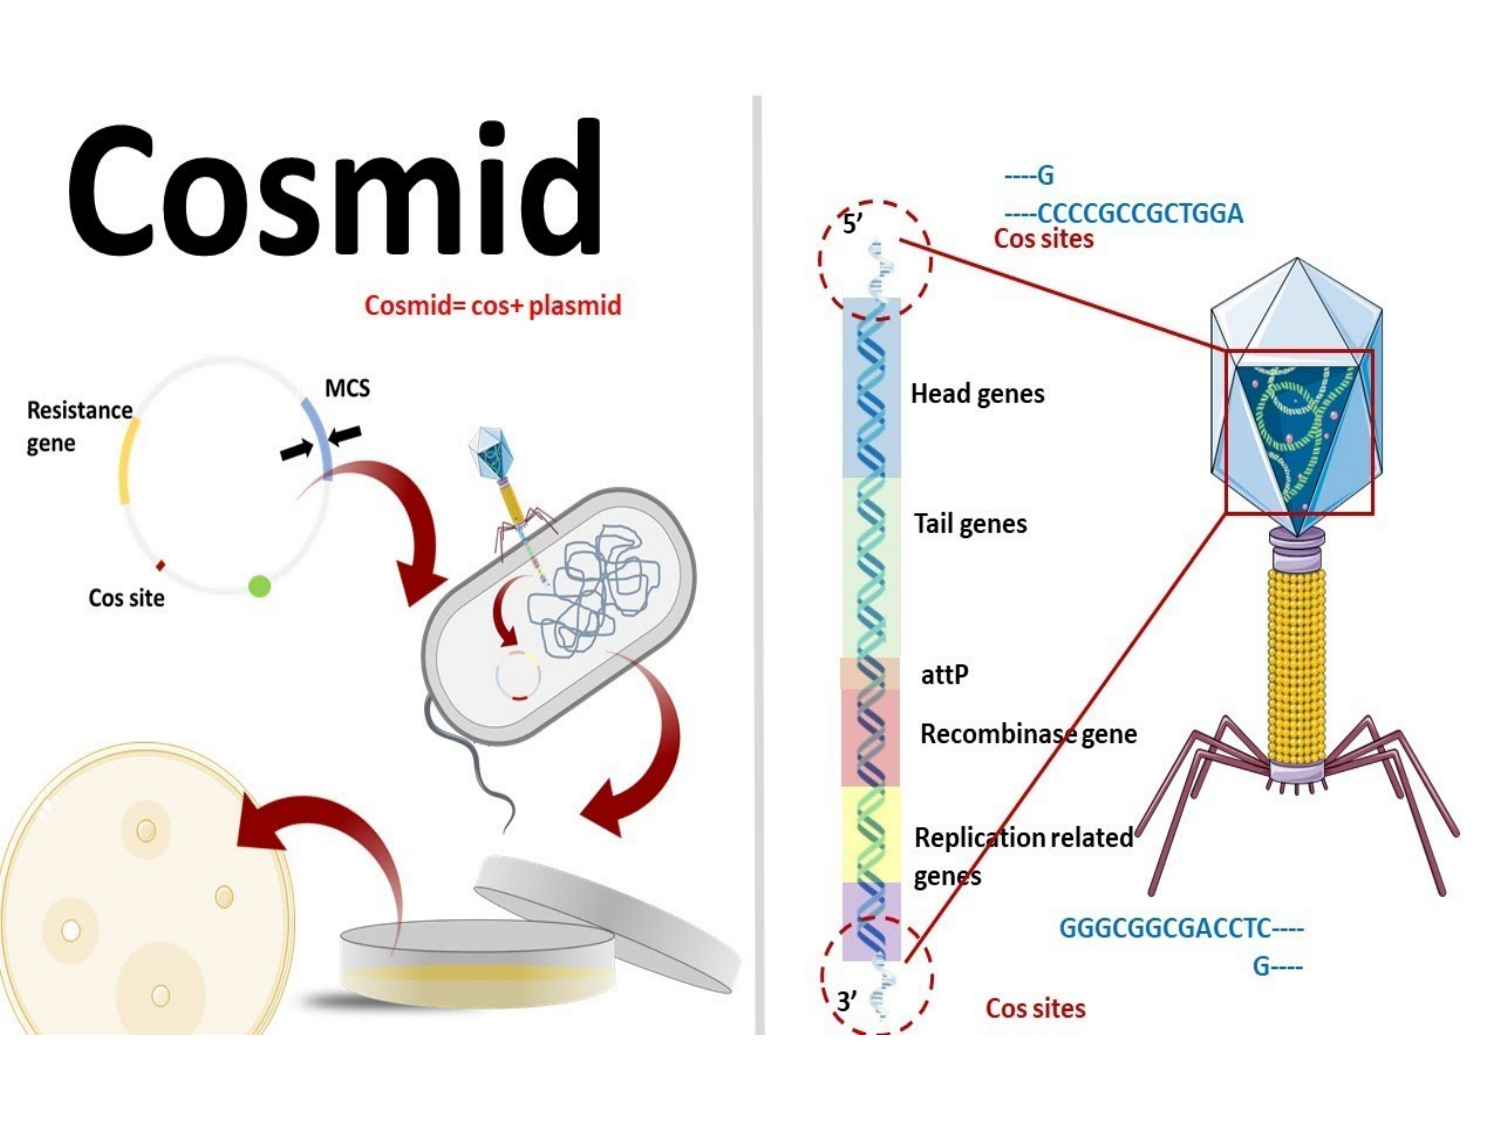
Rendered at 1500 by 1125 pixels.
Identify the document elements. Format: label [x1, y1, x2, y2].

picture [0, 89, 1500, 1036]
